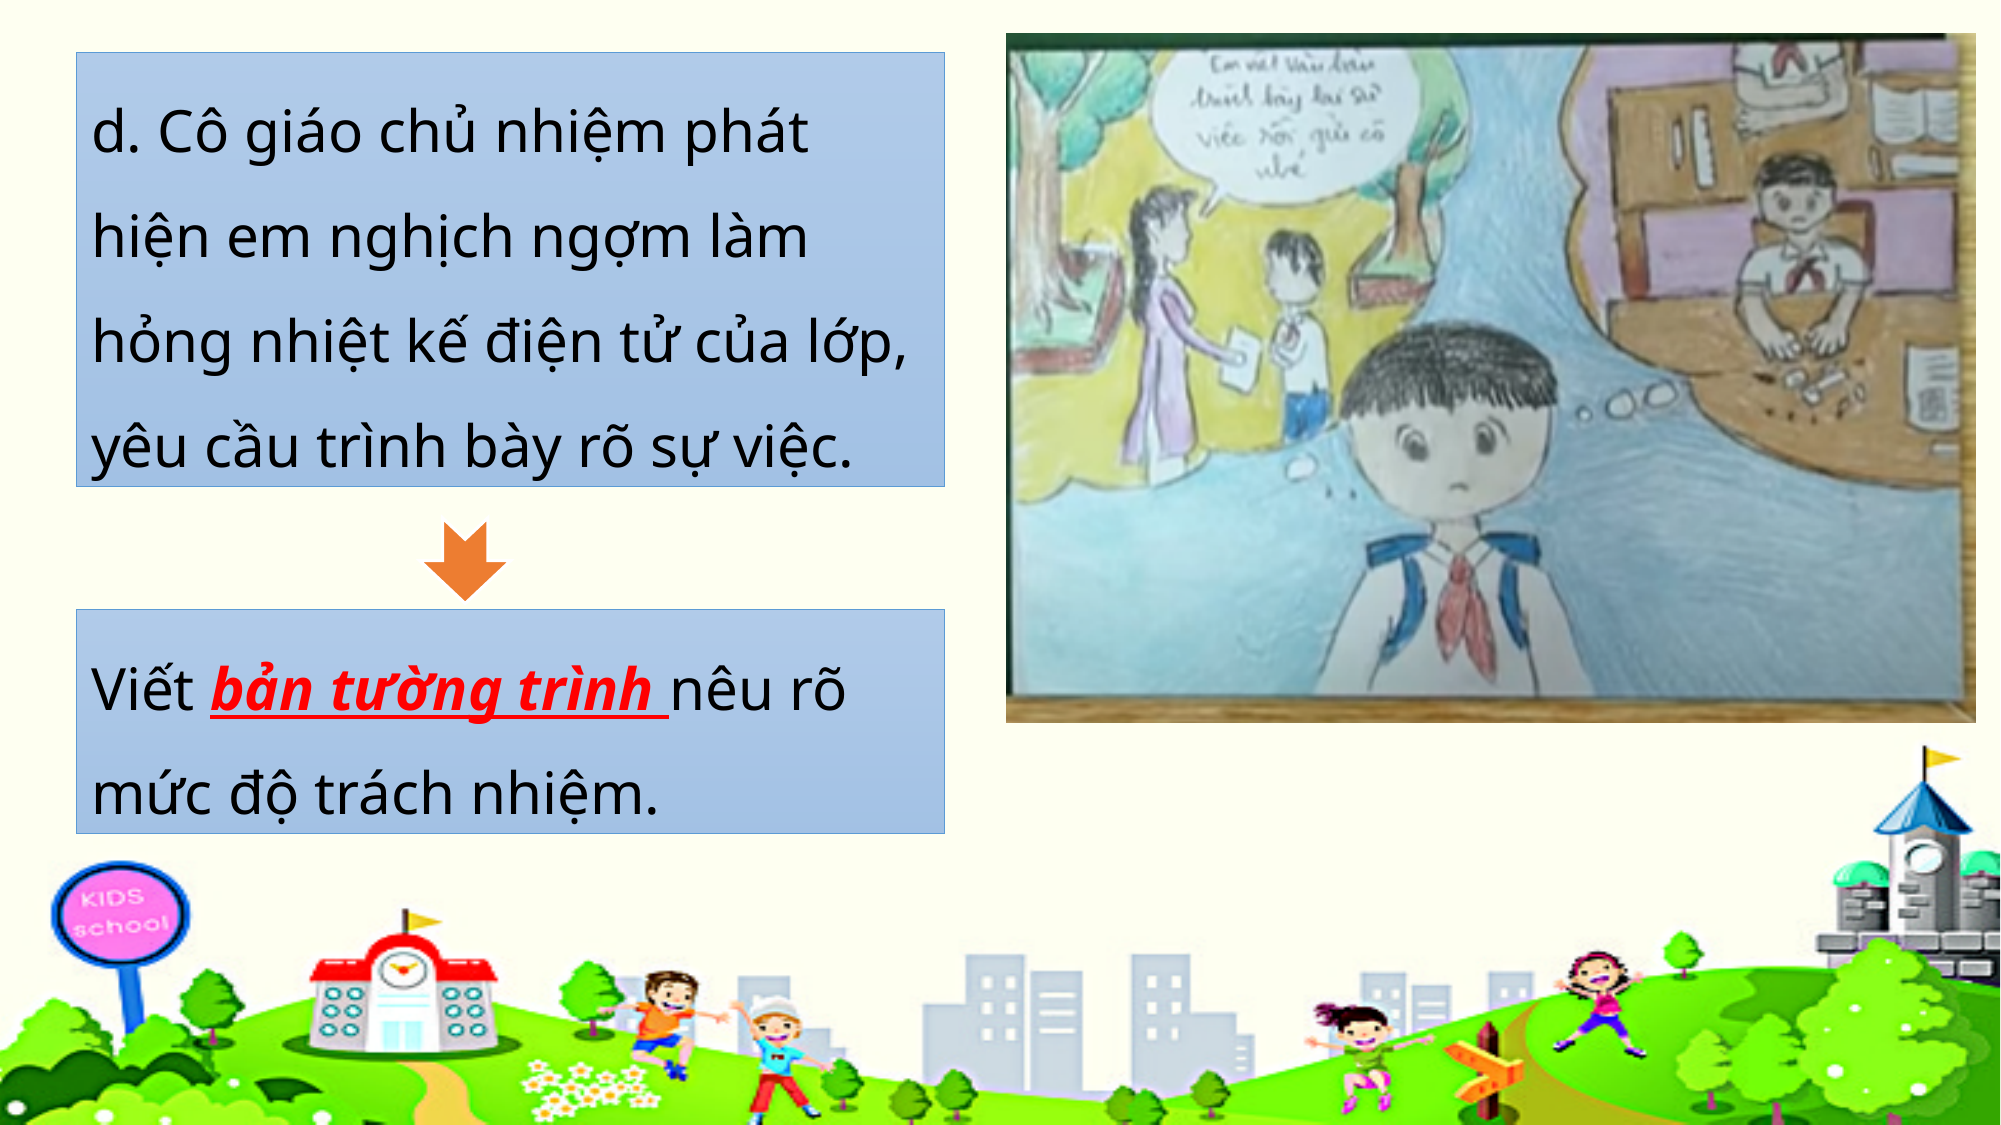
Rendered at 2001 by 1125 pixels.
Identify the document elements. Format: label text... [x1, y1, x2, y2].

picture [0, 0, 2001, 1125]
text_box [415, 514, 515, 606]
text_box d. Cô giáo chủ nhiệm phát hiện em nghịch ngợm làm hỏng nhiệt kế điện tử của lớp, yêu cầu trình bày rõ sự việc. [76, 52, 945, 487]
text_box Viết bản tường trình nêu rõ mức độ trách nhiệm. [76, 609, 945, 834]
